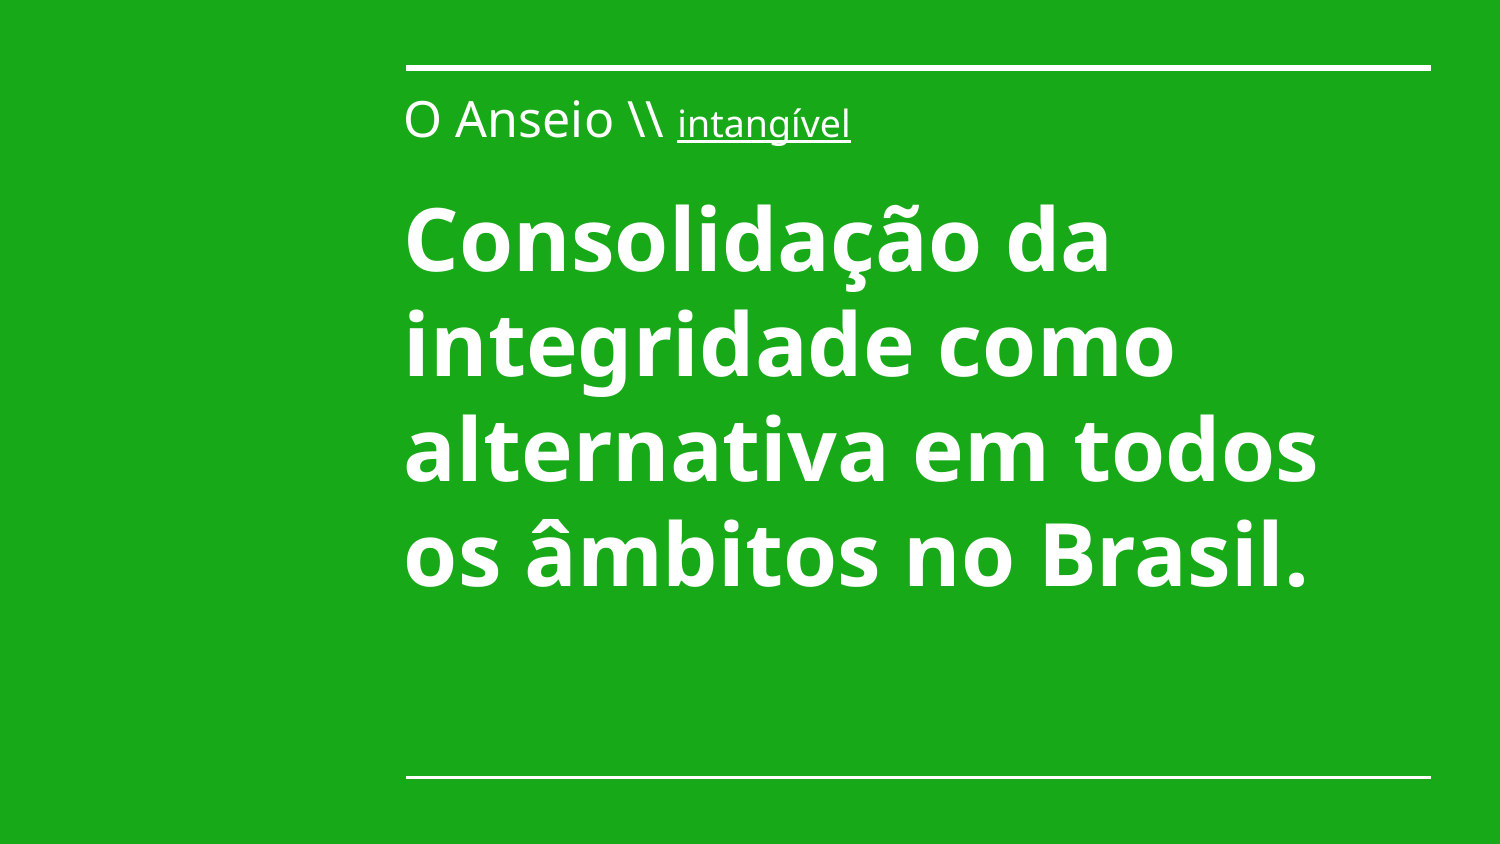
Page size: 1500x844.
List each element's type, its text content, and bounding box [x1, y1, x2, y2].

subtitle O Anseio \\ intangível [389, 80, 1428, 163]
title Consolidação da integridade como alternativa em todos os âmbitos no Brasil. [389, 169, 1450, 423]
